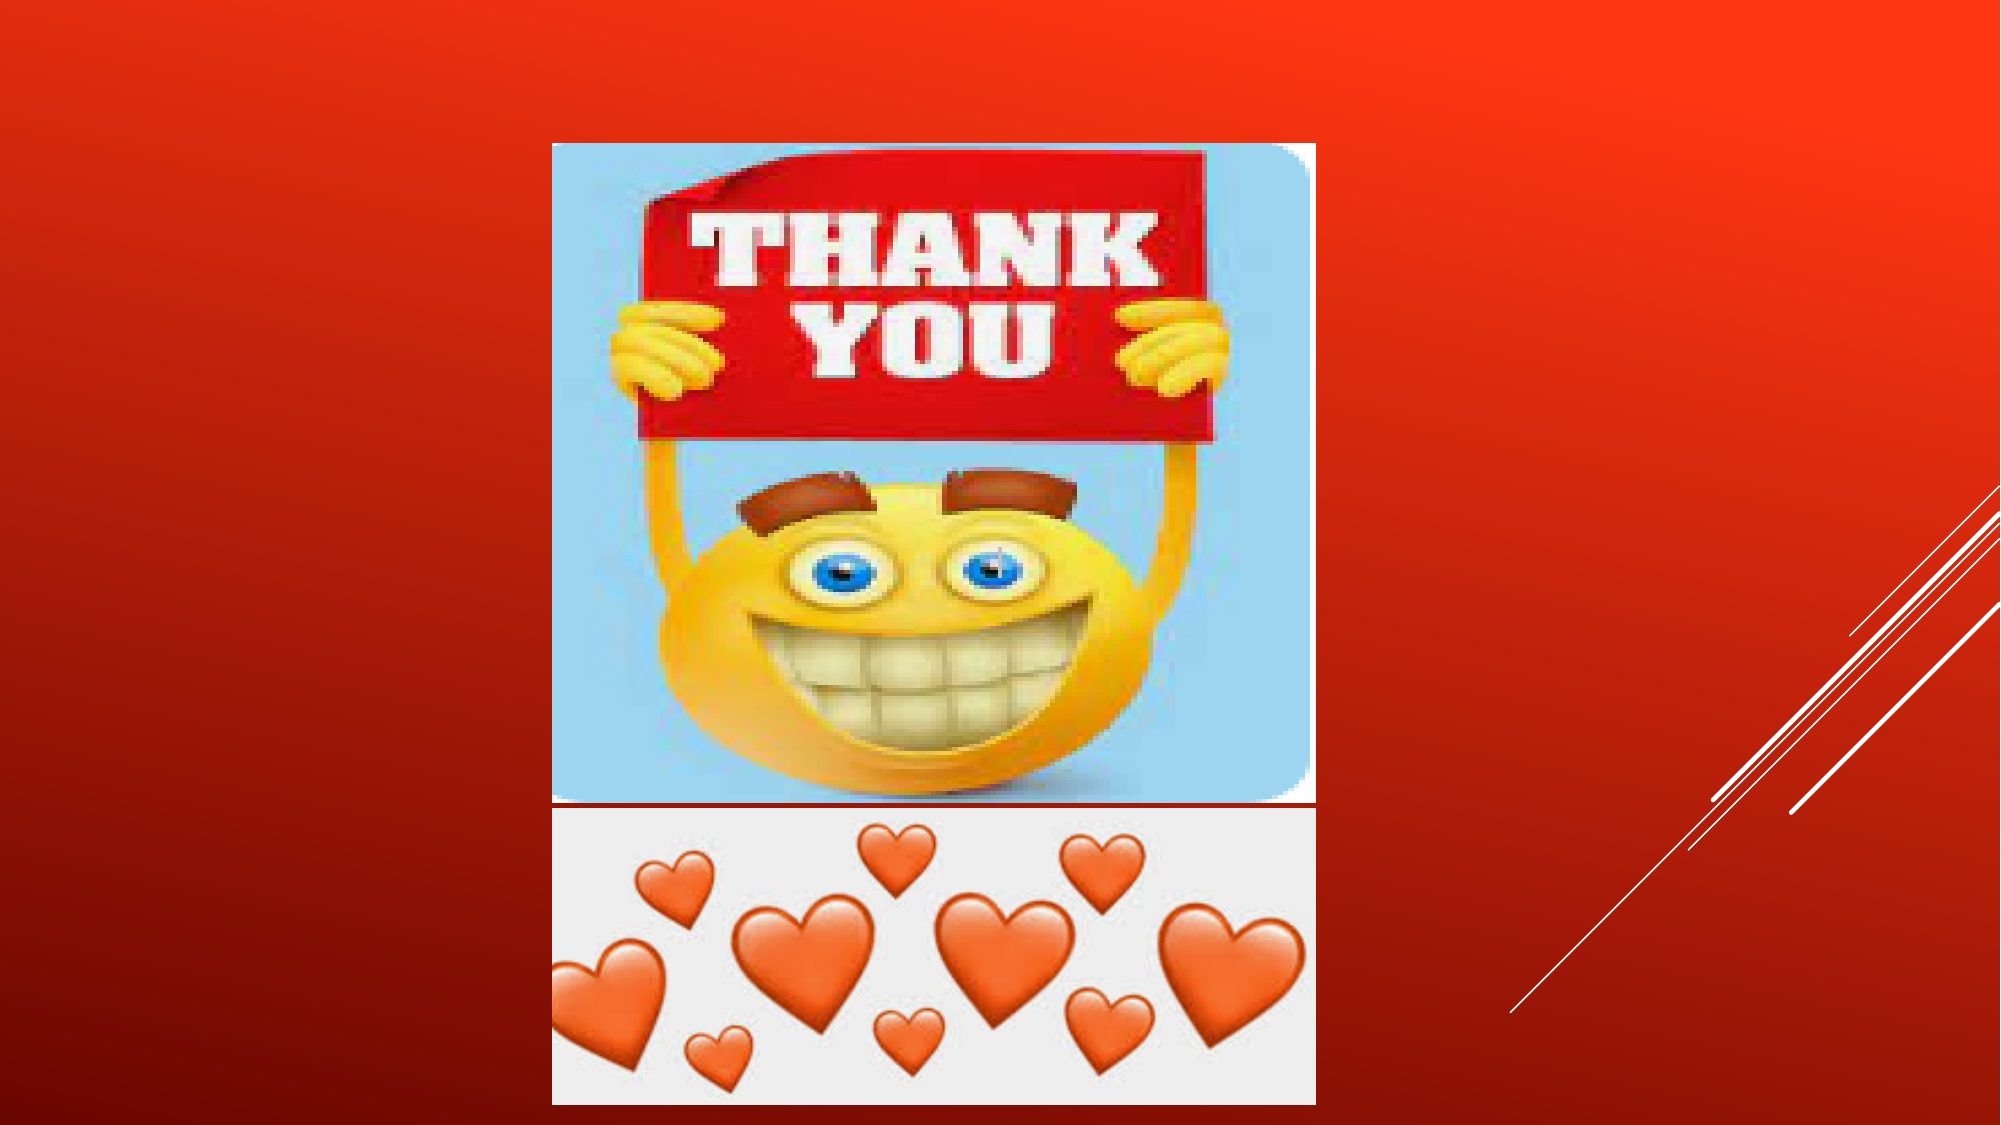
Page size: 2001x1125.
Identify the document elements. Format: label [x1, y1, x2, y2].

picture [551, 143, 1316, 803]
picture [551, 808, 1316, 1105]
